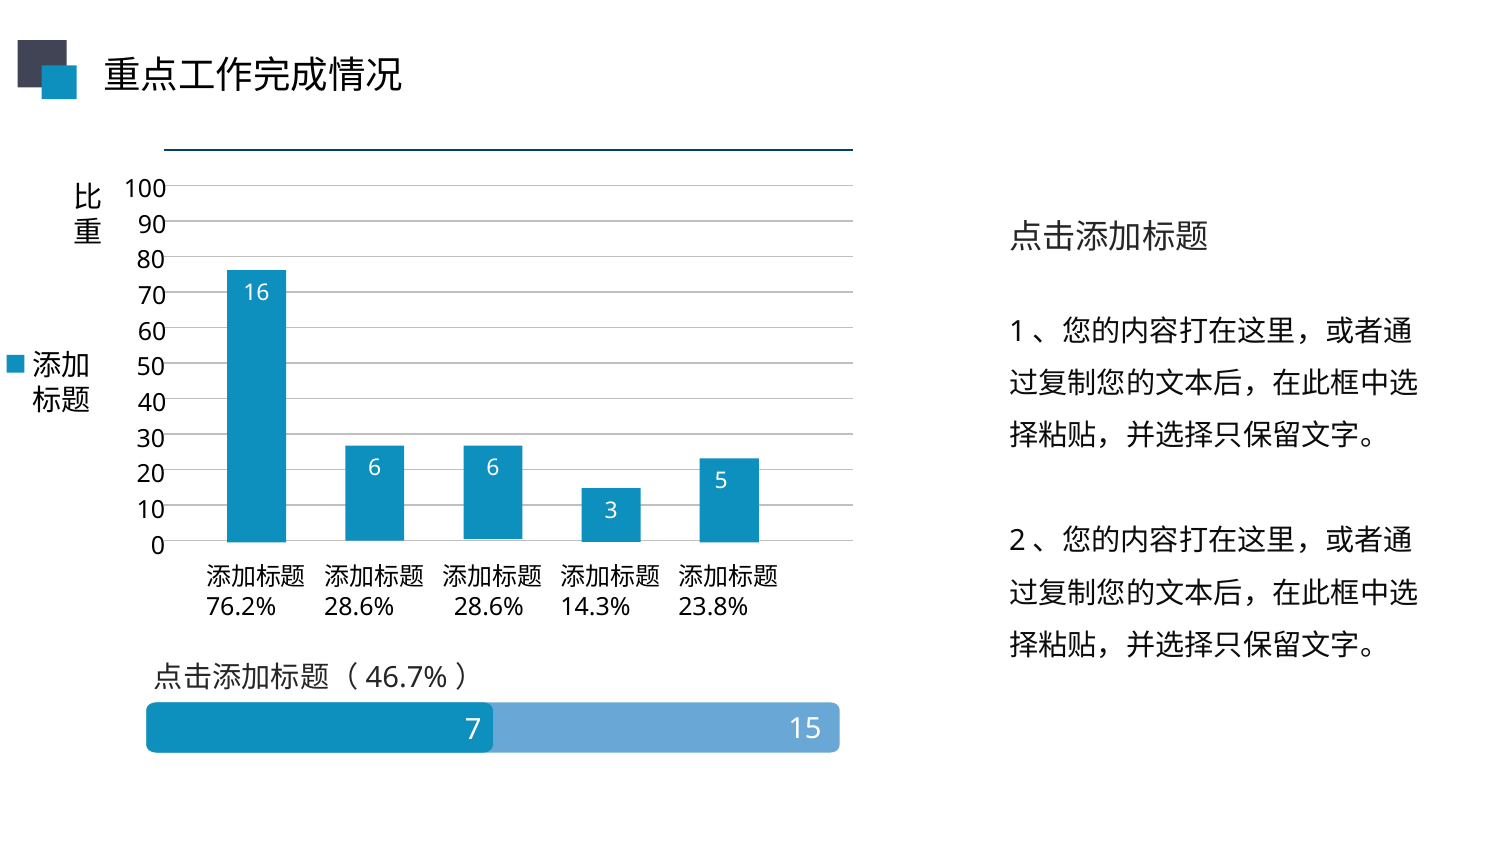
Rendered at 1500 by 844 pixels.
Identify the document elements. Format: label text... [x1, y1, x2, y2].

text_box 点击添加标题 [997, 209, 1477, 261]
text_box 1、您的内容打在这里，或者通过复制您的文本后，在此框中选择粘贴，并选择只保留文字。 2、您的内容打在这里，或者通过复制您的文本后，在此框中选择粘贴，并选择只保留文字。 [997, 288, 1436, 667]
text_box 添加标题 76.2% [194, 554, 312, 626]
text_box [487, 702, 834, 753]
text_box 添加标题 28.6% [312, 554, 430, 626]
text_box 30 [91, 423, 163, 458]
text_box 添加标题 23.8% [667, 554, 821, 626]
text_box 7 [146, 702, 493, 753]
text_box 添加标题 28.6% [430, 554, 549, 626]
text_box 10 [91, 494, 163, 523]
text_box 80 [91, 244, 163, 280]
text_box 重点工作完成情况 [88, 43, 419, 104]
text_box 40 [108, 387, 163, 423]
text_box 90 [112, 208, 163, 244]
text_box 70 [92, 280, 163, 316]
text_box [17, 40, 77, 100]
text_box 50 [108, 351, 163, 387]
text_box 60 [92, 316, 163, 351]
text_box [6, 339, 108, 425]
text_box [163, 150, 854, 541]
text_box 15 [773, 701, 857, 752]
text_box 点击添加标题（46.7%） [142, 641, 699, 694]
text_box 比重 [58, 170, 112, 256]
text_box 0 [91, 523, 177, 565]
text_box 添加标题 14.3% [549, 554, 667, 626]
text_box 100 [92, 166, 163, 208]
text_box 20 [91, 458, 163, 494]
